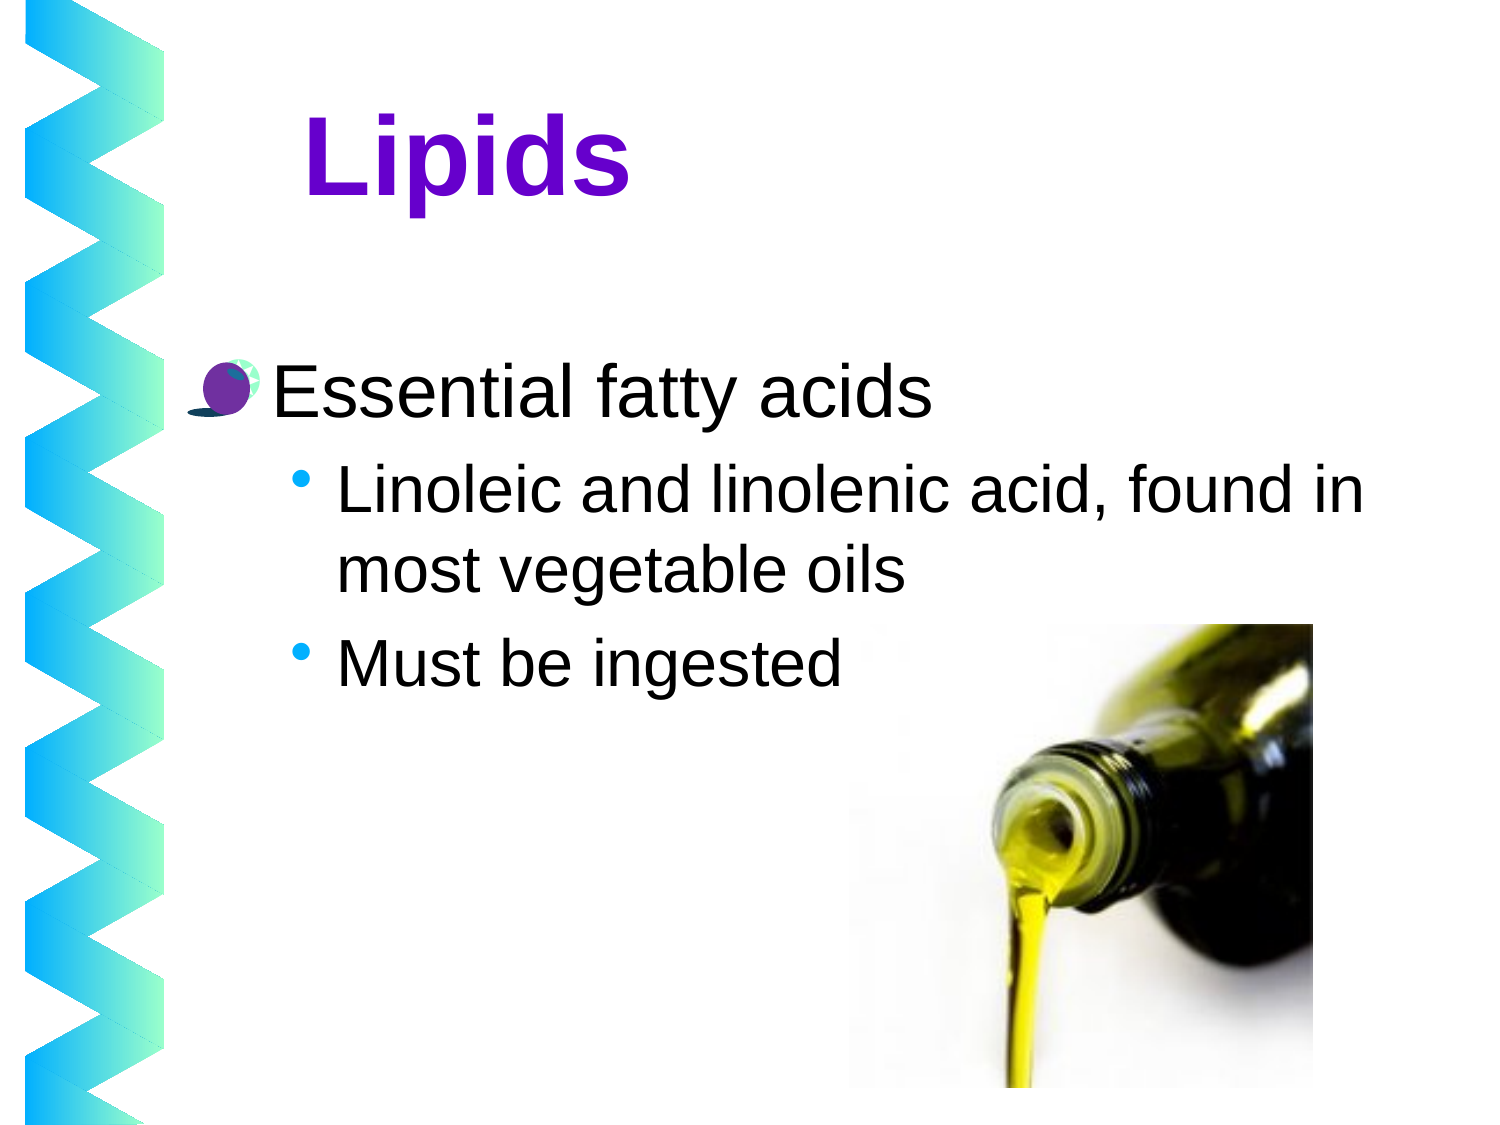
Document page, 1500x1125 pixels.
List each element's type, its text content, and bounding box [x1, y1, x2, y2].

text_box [187, 362, 251, 418]
list Essential fatty acids Linoleic and linolenic acid, found in most vegetable oils Must be ingested [200, 335, 1475, 1011]
title Lipids [287, 37, 738, 225]
picture [849, 624, 1313, 1088]
